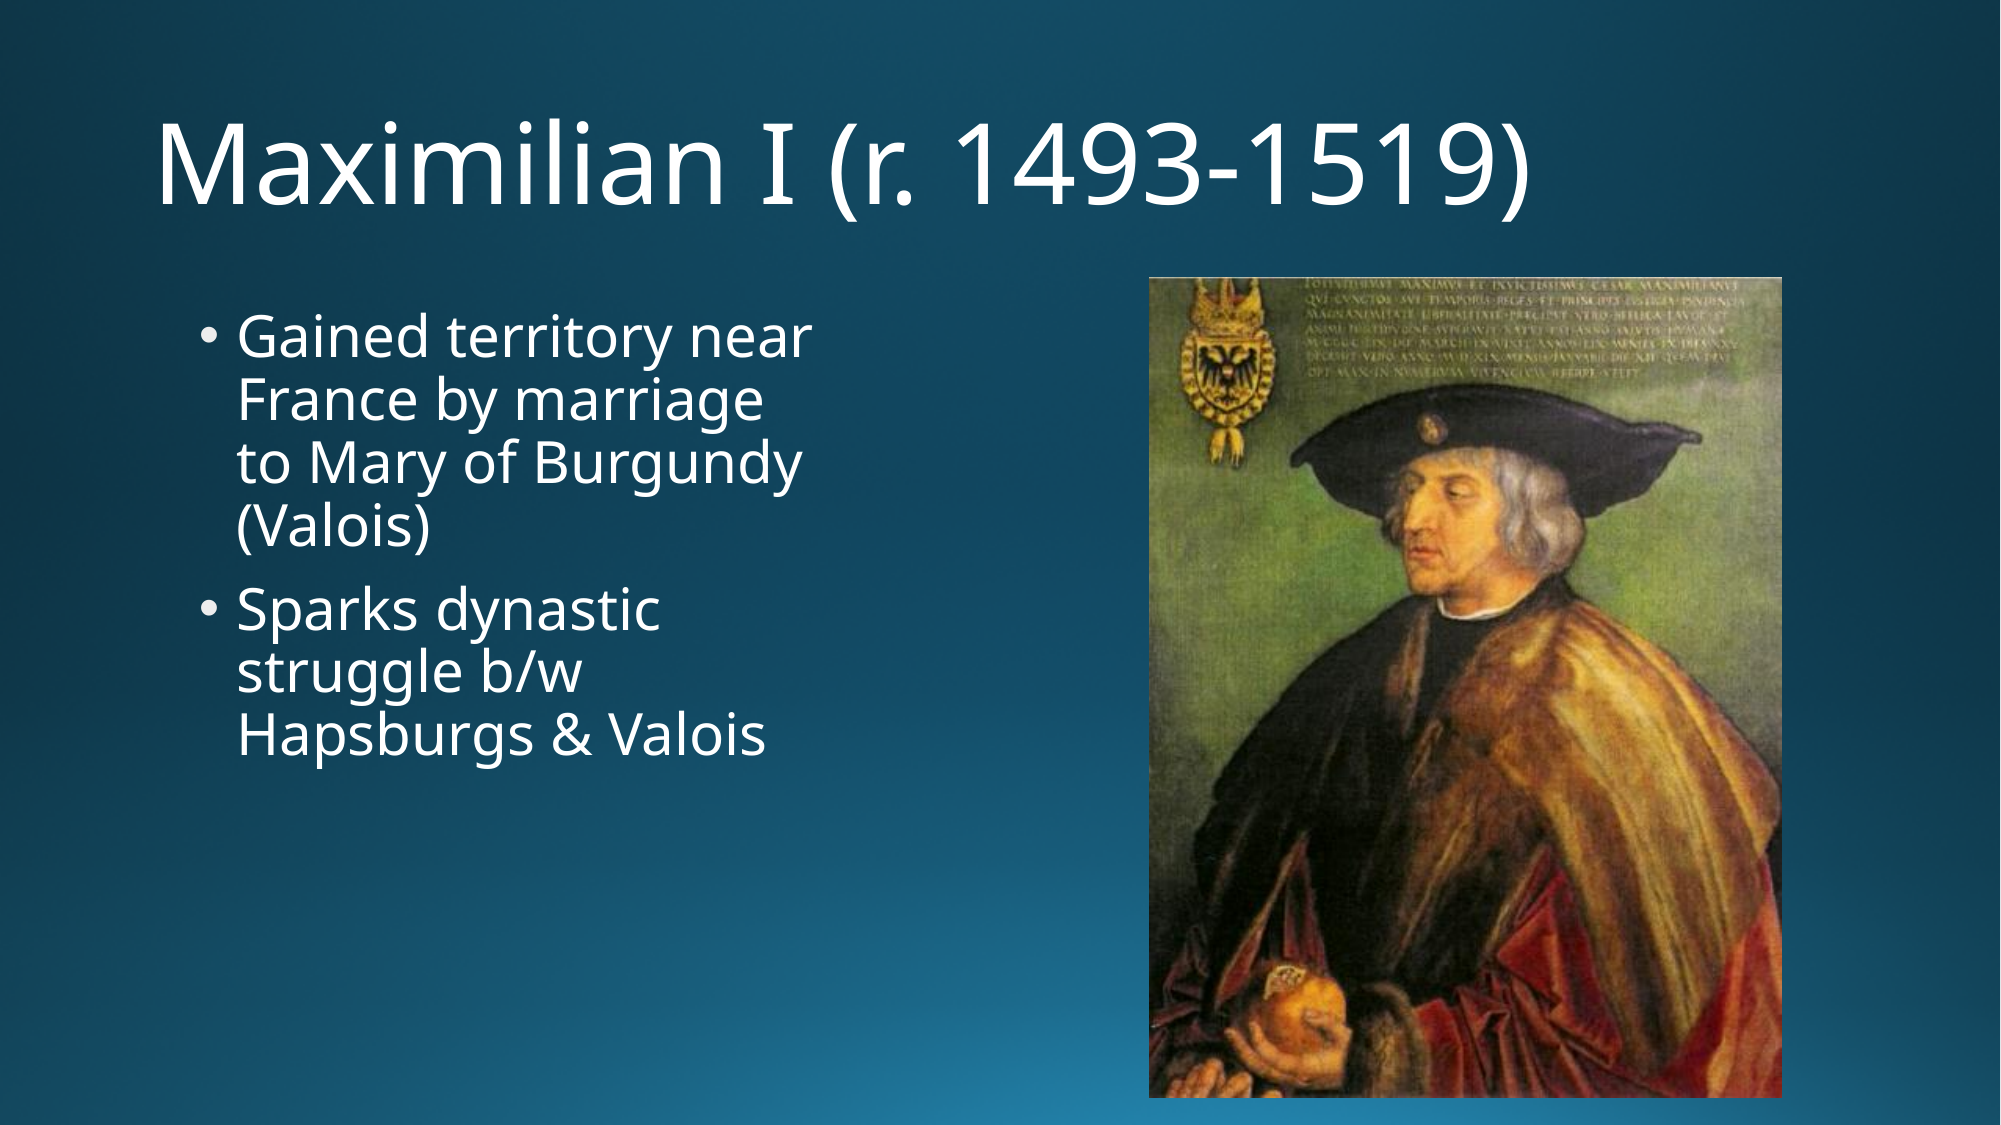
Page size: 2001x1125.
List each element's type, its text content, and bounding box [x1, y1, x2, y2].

picture [0, 0, 2001, 1125]
list Gained territory near France by marriage to Mary of Burgundy (Valois) Sparks dynastic struggle b/w Hapsburgs & Valois [183, 299, 848, 1014]
title Maximilian I (r. 1493-1519) [137, 59, 1863, 278]
